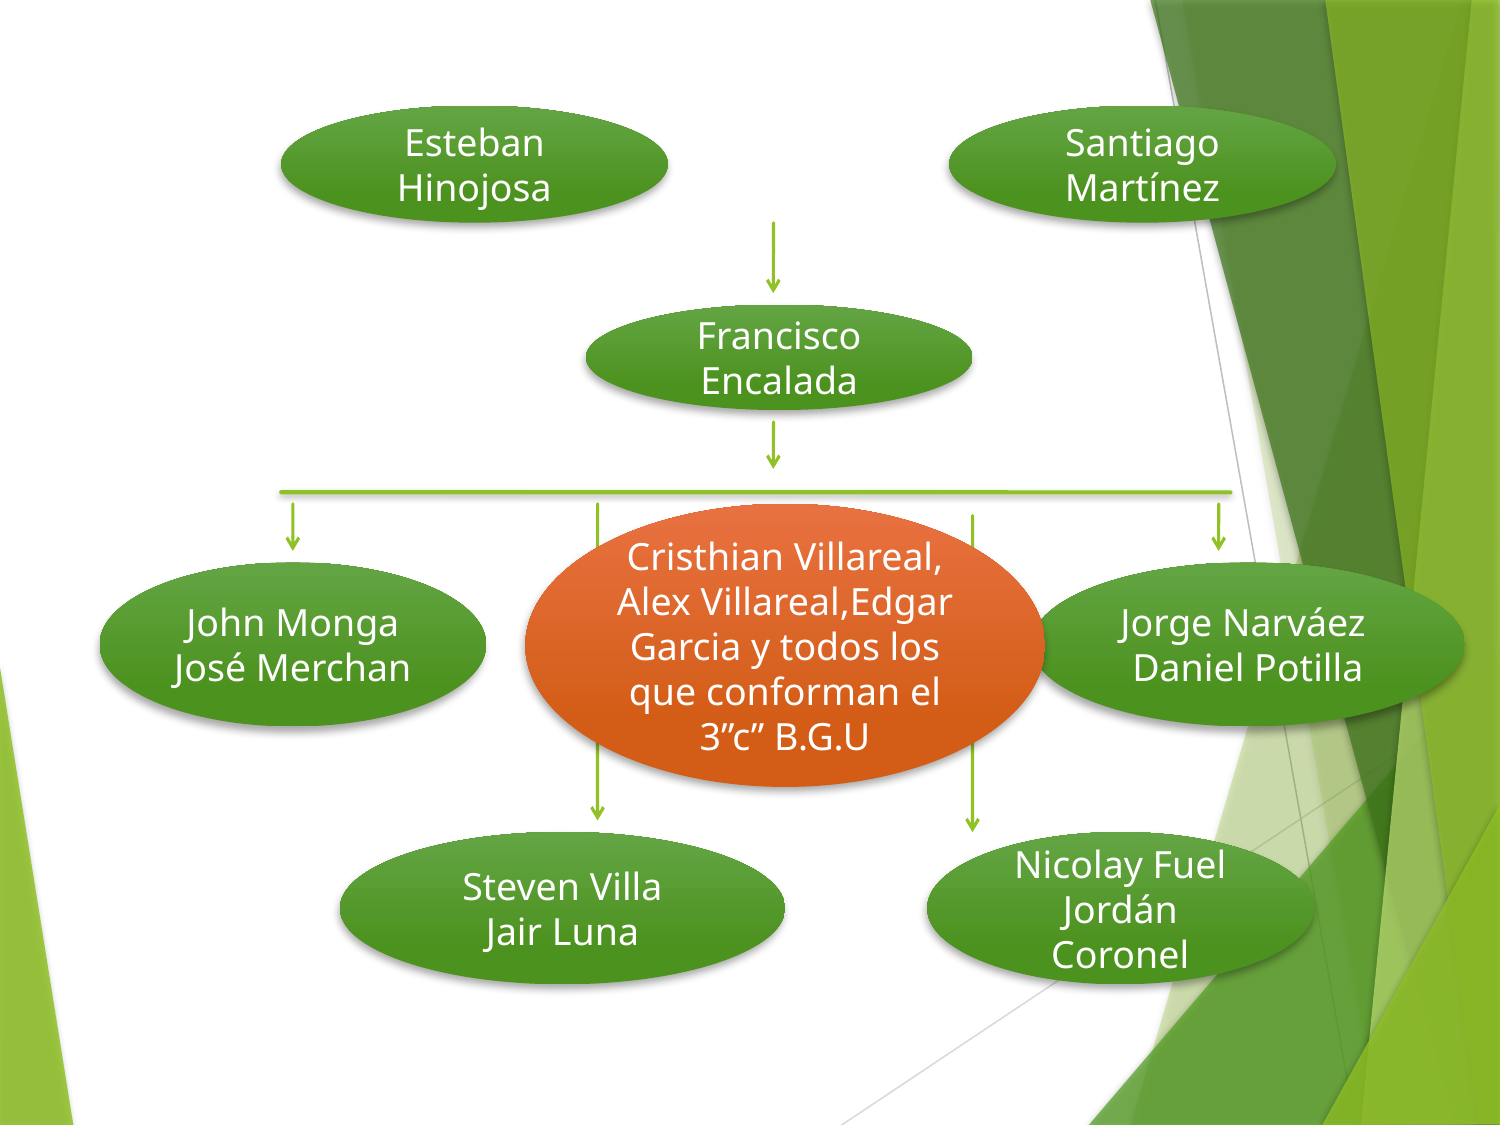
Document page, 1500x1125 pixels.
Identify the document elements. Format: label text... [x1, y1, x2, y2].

text_box John Monga José Merchan [99, 562, 487, 727]
text_box Nicolay Fuel Jordán Coronel [927, 832, 1314, 985]
text_box Cristhian Villareal, Alex Villareal,Edgar Garcia y todos los que conforman el 3”c” B.G.U [525, 503, 1046, 787]
text_box Steven Villa Jair Luna [339, 831, 786, 985]
text_box Esteban Hinojosa [281, 105, 668, 223]
text_box Francisco Encalada [585, 304, 973, 411]
text_box Jorge Narváez Daniel Potilla [1044, 562, 1465, 727]
text_box Santiago Martínez [949, 105, 1336, 223]
